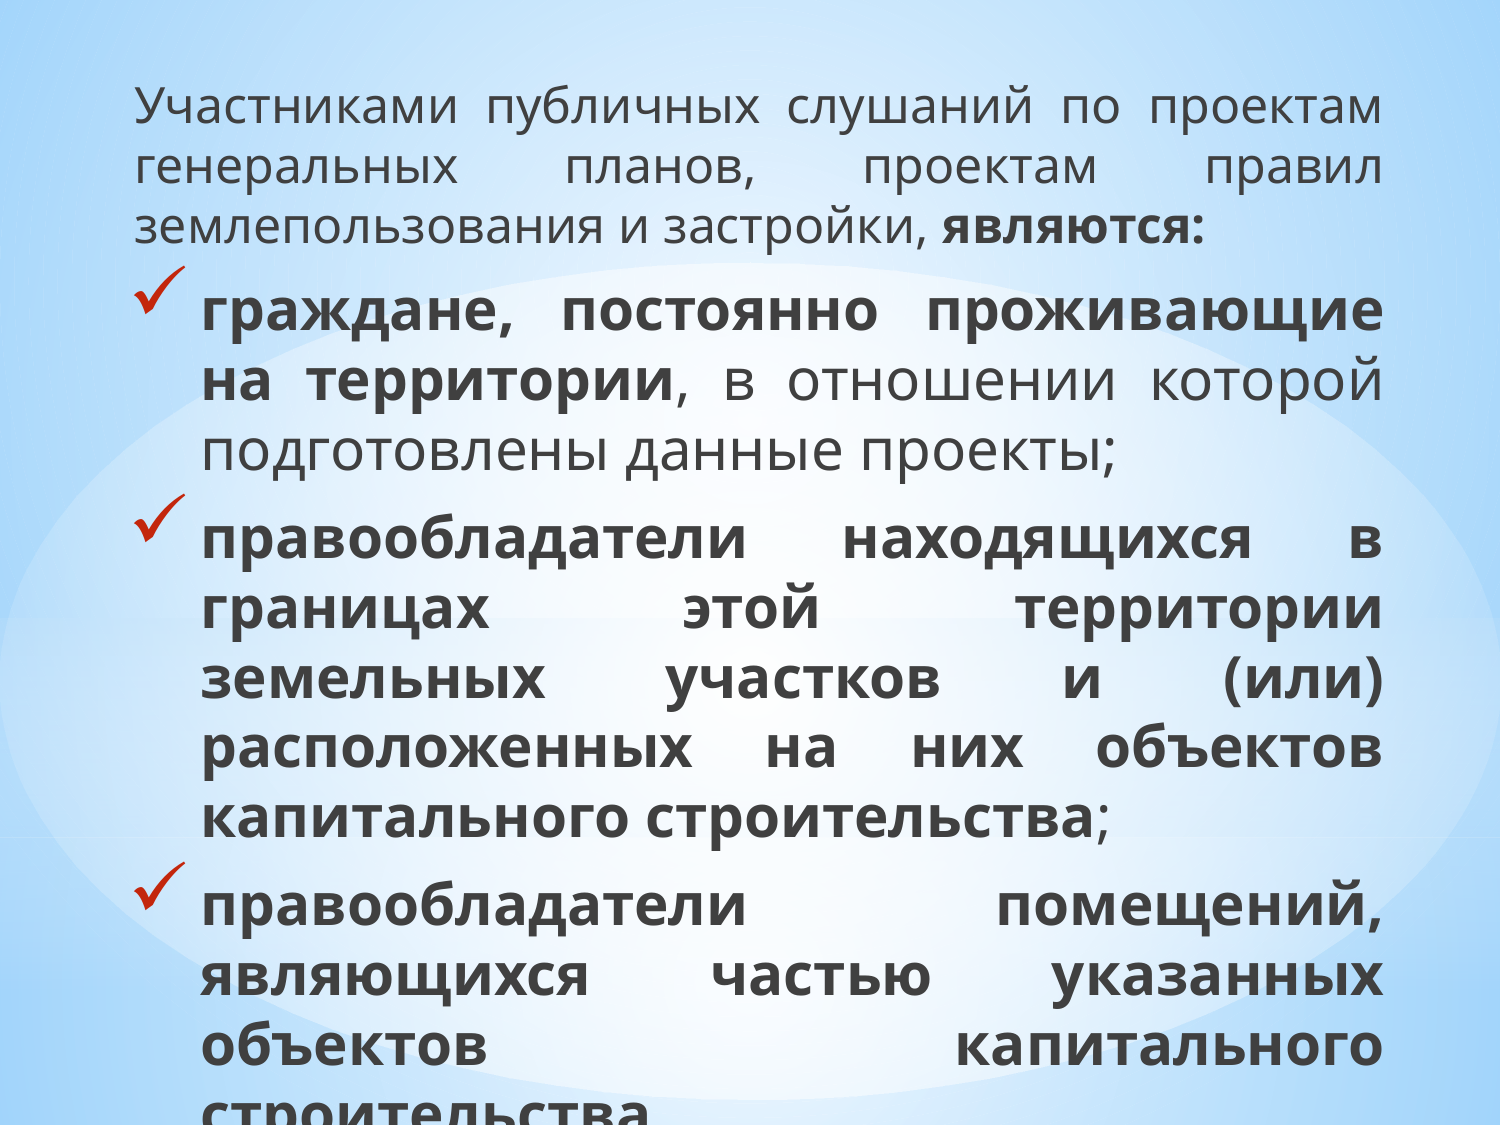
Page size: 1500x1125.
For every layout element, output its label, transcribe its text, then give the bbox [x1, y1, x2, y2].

list Участниками публичных слушаний по проектам генеральных планов, проектам правил землепользования и застройки, являются: граждане, постоянно проживающие на территории, в отношении которой подготовлены данные проекты; правообладатели находящихся в границах этой территории земельных участков и (или) расположенных на них объектов капитального строительства; правообладатели помещений, являющихся частью указанных объектов капитального строительства. [112, 66, 1400, 1059]
